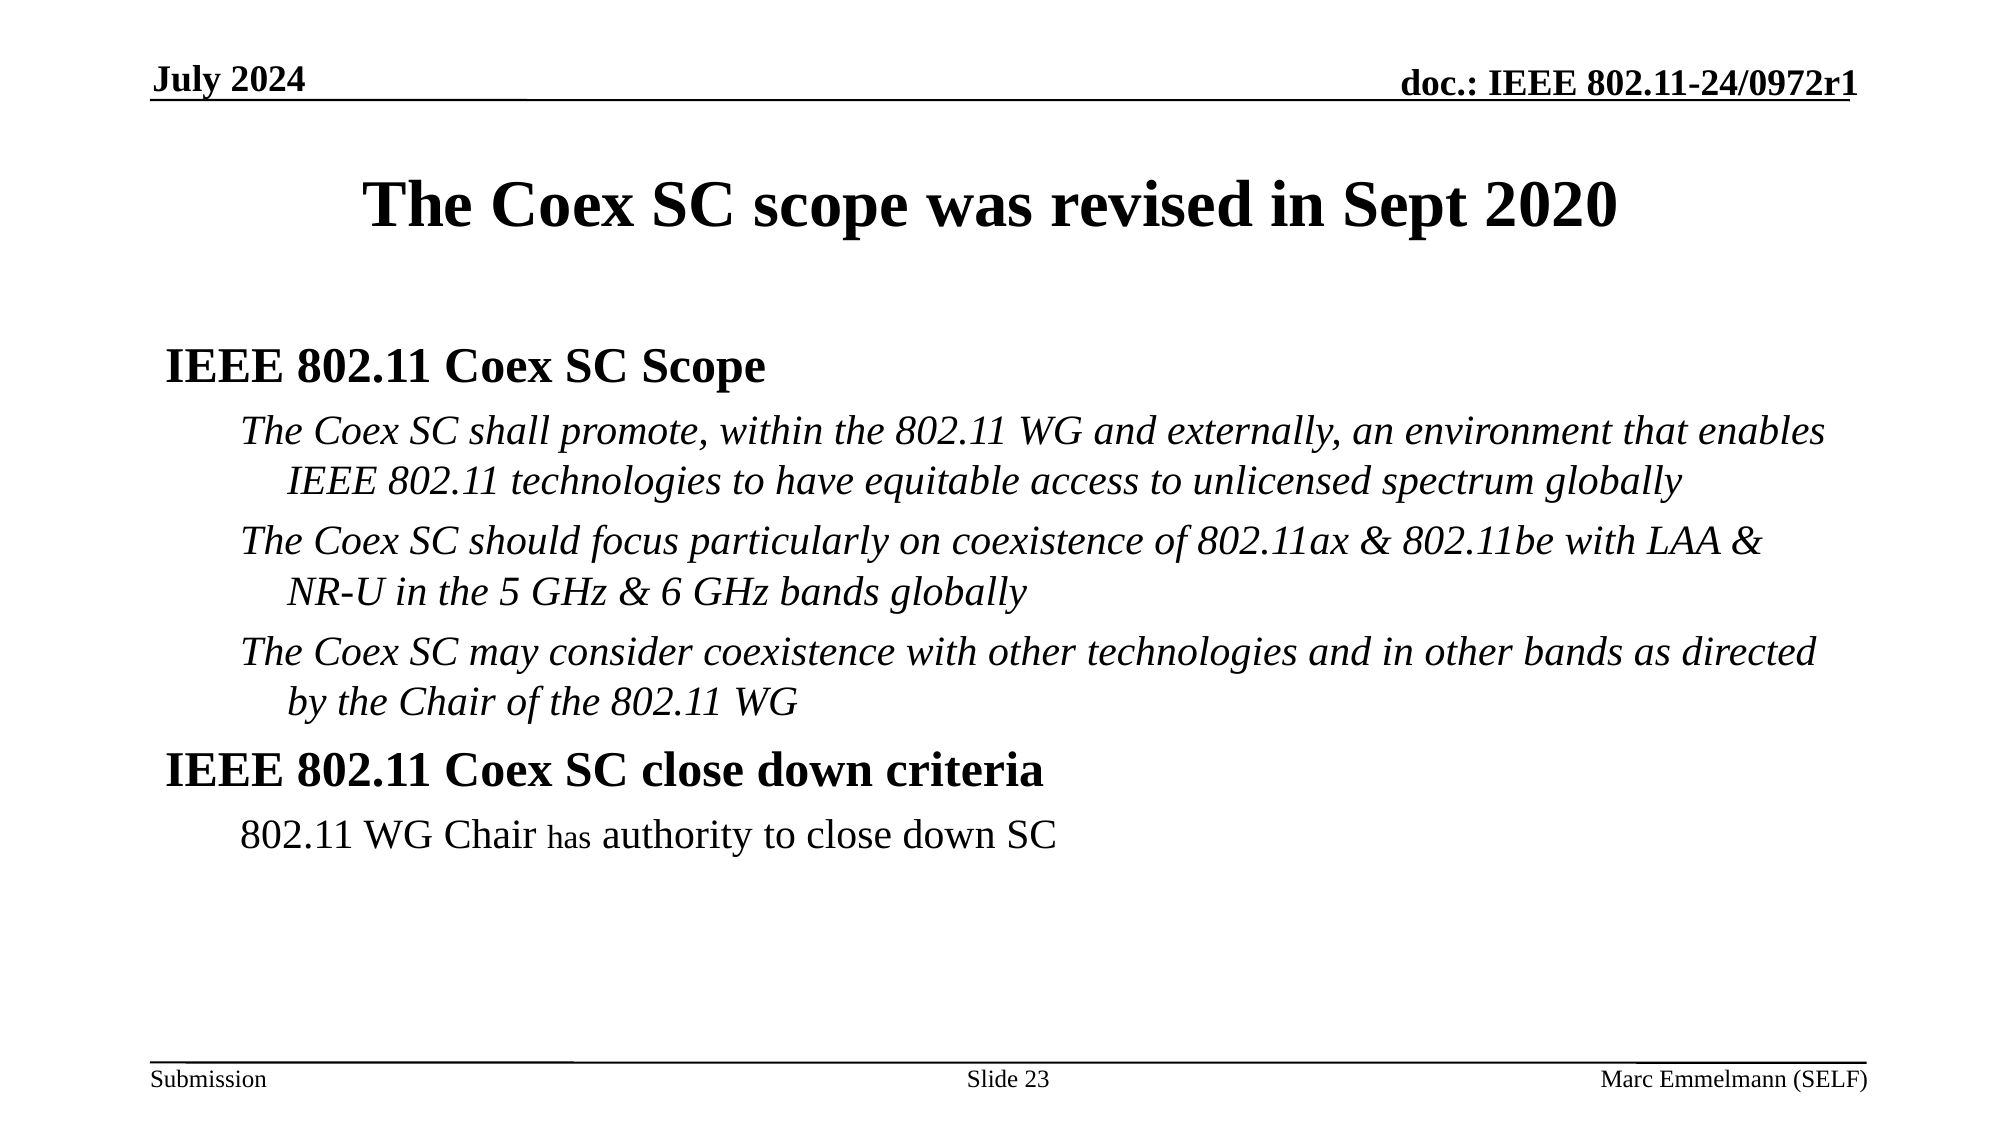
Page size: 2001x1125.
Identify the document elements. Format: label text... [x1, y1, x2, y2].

footer Marc Emmelmann (SELF) [1171, 1061, 1869, 1093]
title The Coex SC scope was revised in Sept 2020 [149, 112, 1850, 288]
list IEEE 802.11 Coex SC Scope The Coex SC shall promote, within the 802.11 WG and externally, an environment that enables IEEE 802.11 technologies to have equitable access to unlicensed spectrum globally The Coex SC should focus particularly on coexistence of 802.11ax & 802.11be with LAA & NR-U in the 5 GHz & 6 GHz bands globally The Coex SC may consider coexistence with other technologies and in other bands as directed by the Chair of the 802.11 WG IEEE 802.11 Coex SC close down criteria 802.11 WG Chair has authority to close down SC [149, 324, 1850, 1000]
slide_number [152, 54, 563, 100]
slide_number Slide 23 [950, 1061, 1067, 1123]
